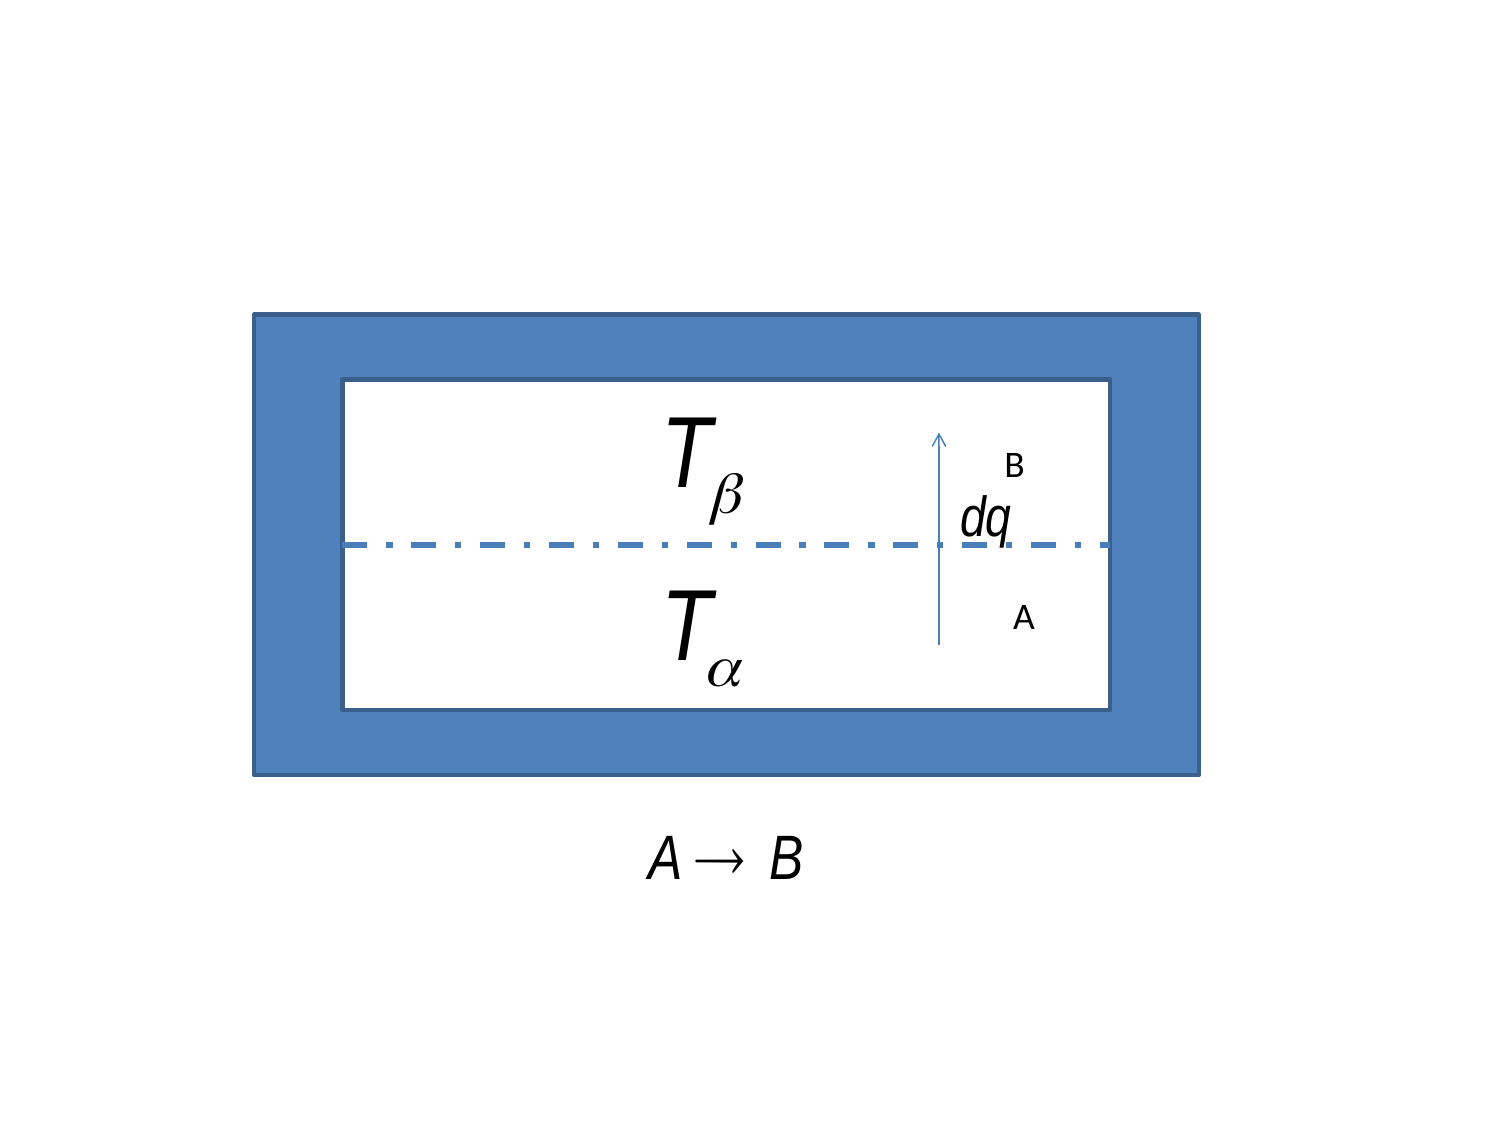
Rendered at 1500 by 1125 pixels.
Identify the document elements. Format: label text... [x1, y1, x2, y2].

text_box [953, 484, 1025, 561]
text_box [637, 822, 816, 896]
text_box B [989, 432, 1040, 493]
text_box A [998, 584, 1050, 645]
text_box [655, 386, 766, 548]
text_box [655, 559, 766, 712]
text_box [252, 312, 1201, 777]
text_box [340, 377, 1112, 712]
